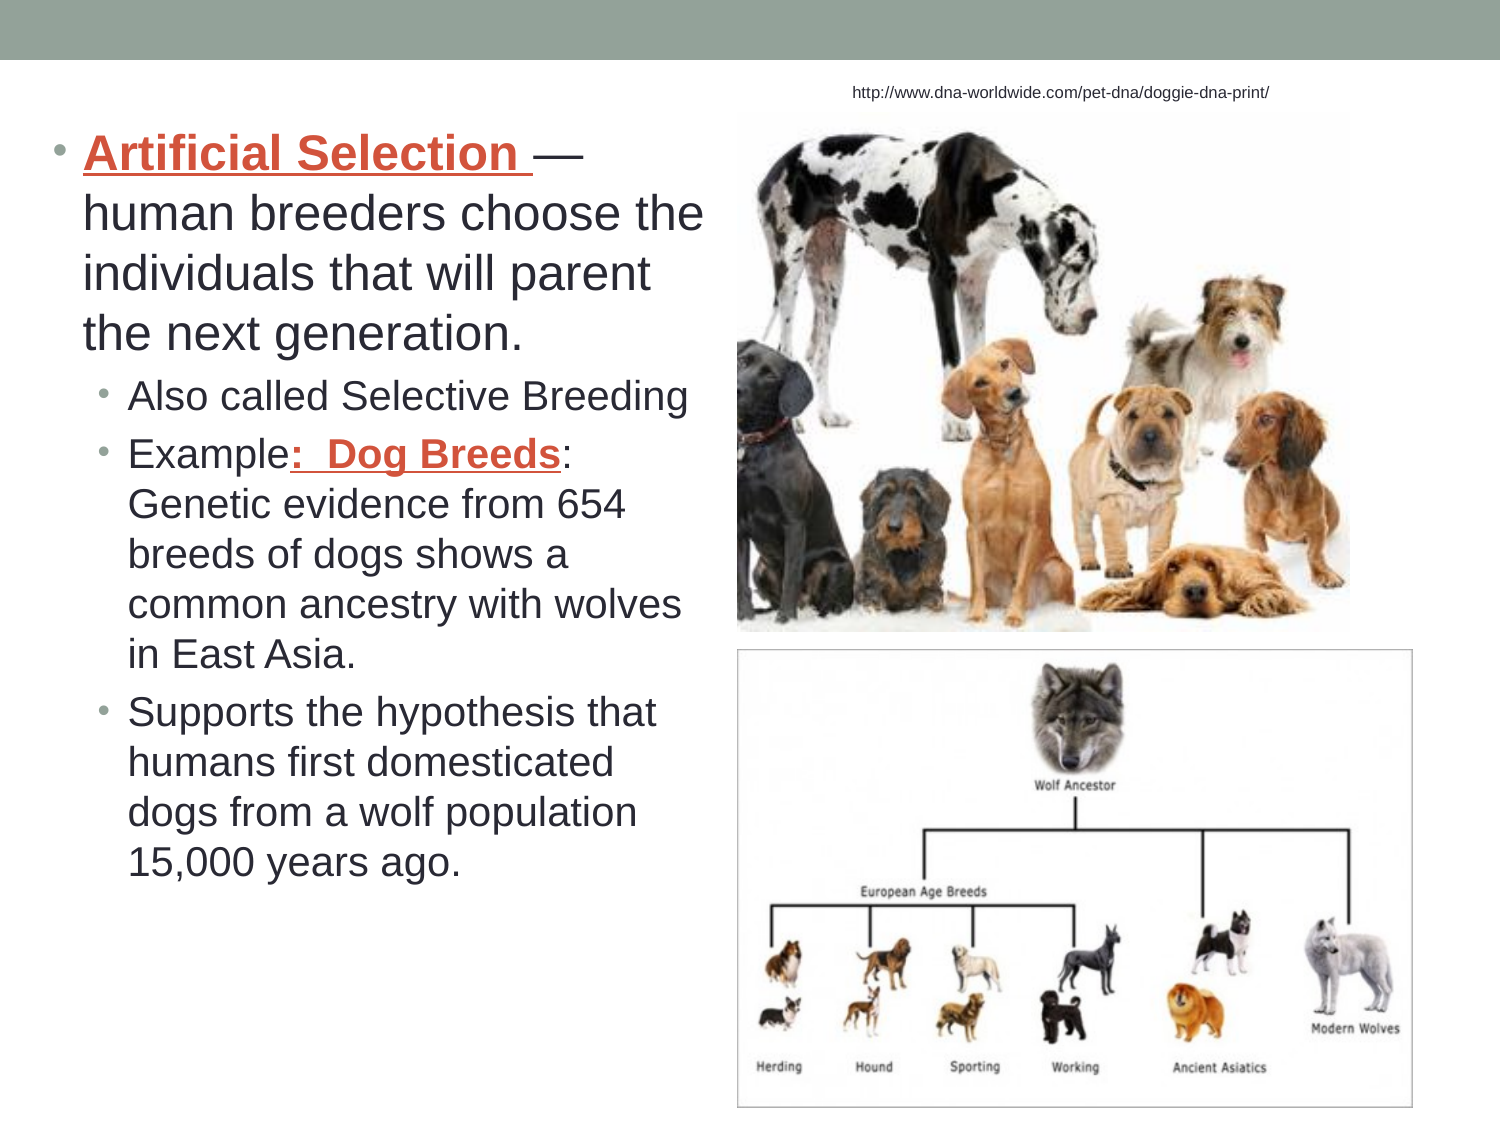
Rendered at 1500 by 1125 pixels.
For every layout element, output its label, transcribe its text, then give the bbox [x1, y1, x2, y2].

picture [737, 112, 1351, 632]
list Artificial Selection —human breeders choose the individuals that will parent the next generation. Also called Selective Breeding Example: Dog Breeds: Genetic evidence from 654 breeds of dogs shows a common ancestry with wolves in East Asia. Supports the hypothesis that humans first domesticated dogs from a wolf population 15,000 years ago. [37, 112, 725, 1063]
text_box http://www.dna-worldwide.com/pet-dna/doggie-dna-print/ [837, 74, 1300, 109]
picture [737, 649, 1413, 1108]
